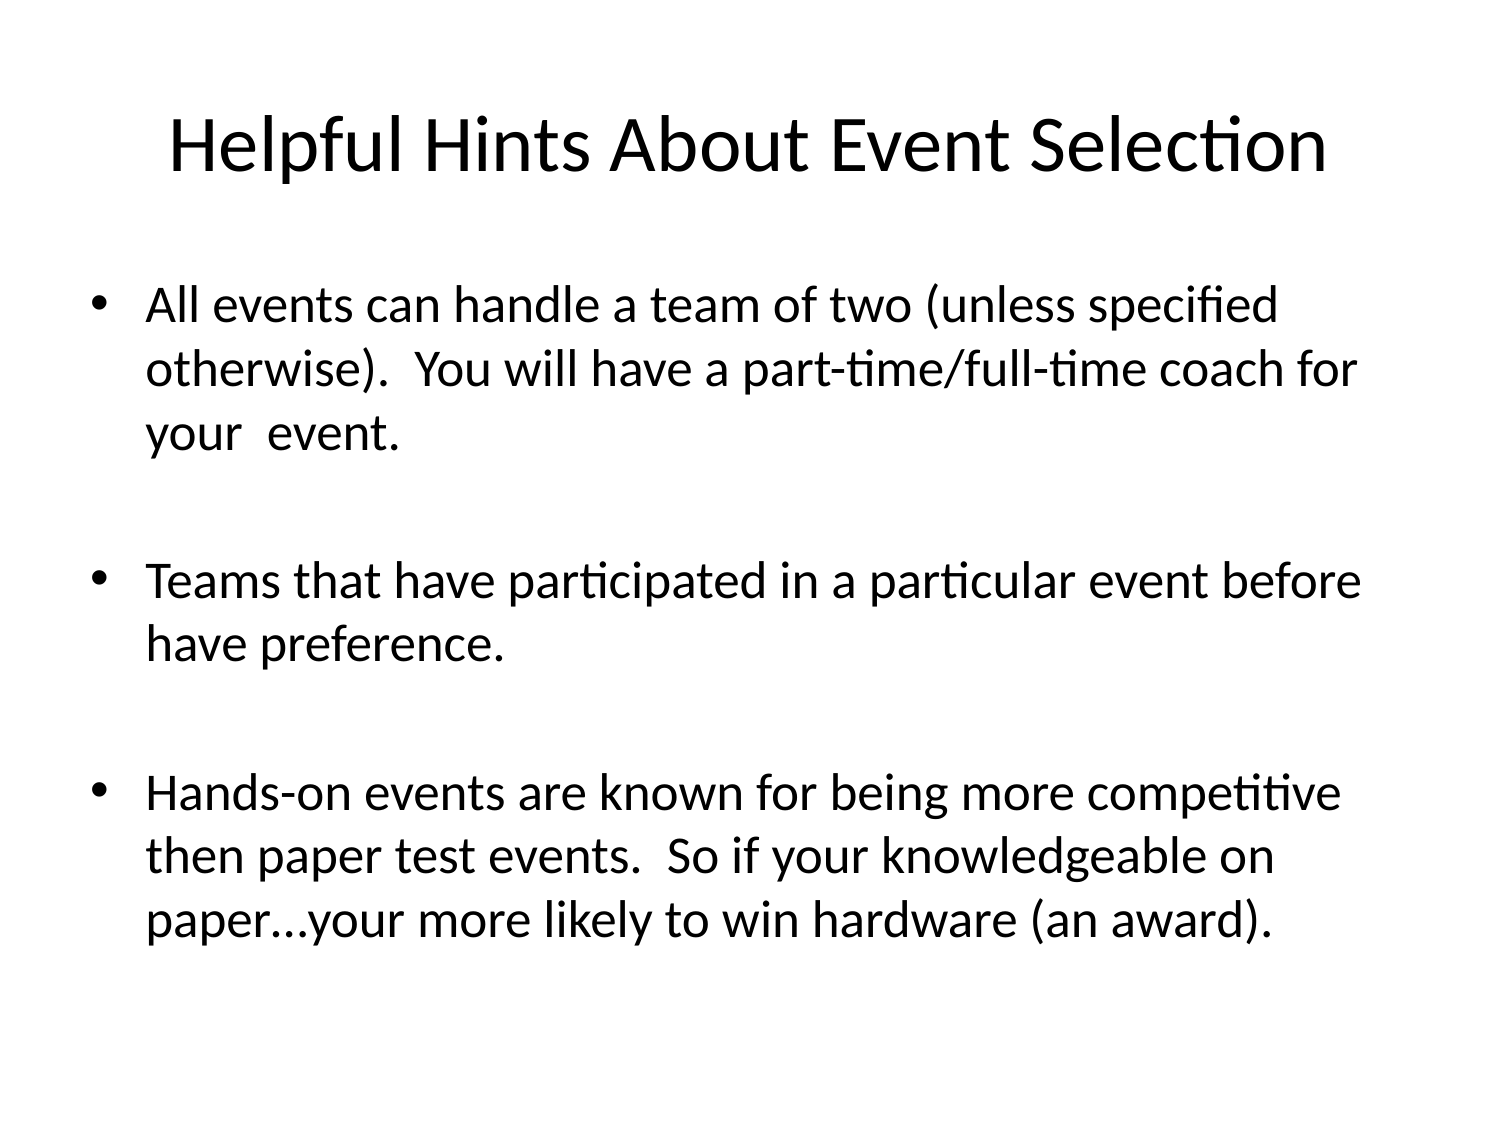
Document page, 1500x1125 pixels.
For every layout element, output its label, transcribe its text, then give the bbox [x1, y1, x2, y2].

list All events can handle a team of two (unless specified otherwise). You will have a part-time/full-time coach for your event. Teams that have participated in a particular event before have preference. Hands-on events are known for being more competitive then paper test events. So if your knowledgeable on paper…your more likely to win hardware (an award). [75, 262, 1388, 1005]
title Helpful Hints About Event Selection [75, 45, 1425, 233]
